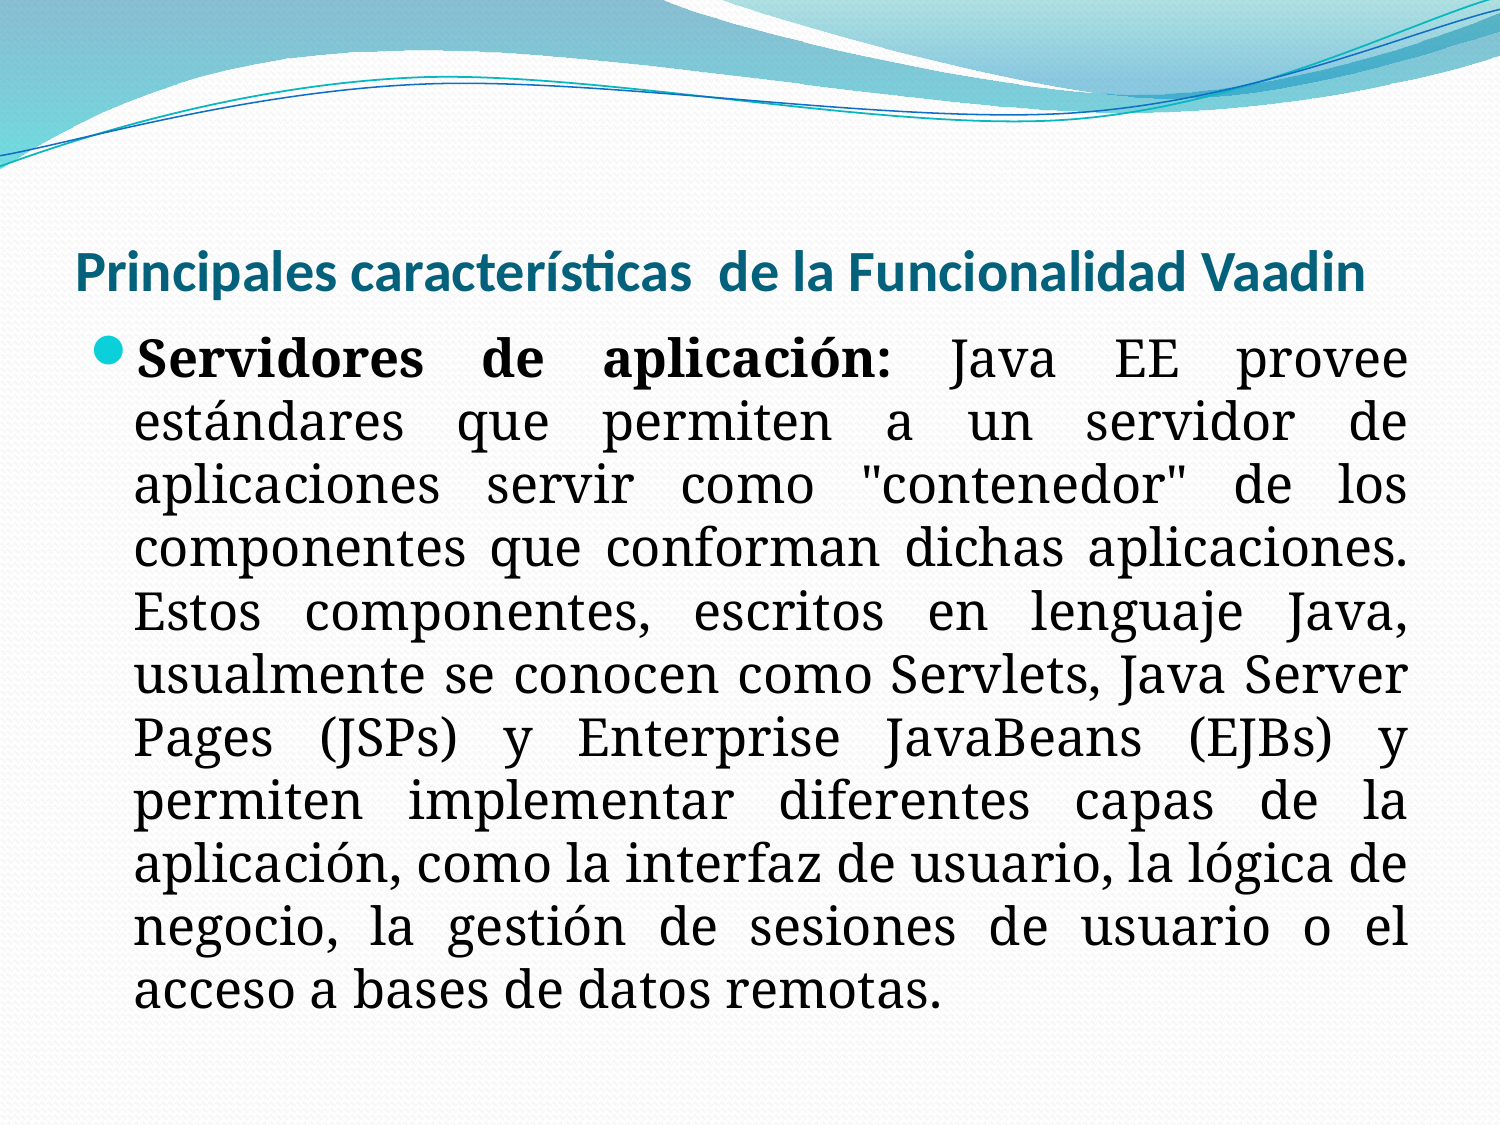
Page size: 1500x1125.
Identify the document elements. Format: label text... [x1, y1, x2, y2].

list Servidores de aplicación: Java EE provee estándares que permiten a un servidor de aplicaciones servir como "contenedor" de los componentes que conforman dichas aplicaciones. Estos componentes, escritos en lenguaje Java, usualmente se conocen como Servlets, Java Server Pages (JSPs) y Enterprise JavaBeans (EJBs) y permiten implementar diferentes capas de la aplicación, como la interfaz de usuario, la lógica de negocio, la gestión de sesiones de usuario o el acceso a bases de datos remotas. [75, 317, 1425, 1038]
title Principales características de la Funcionalidad Vaadin [75, 115, 1425, 303]
